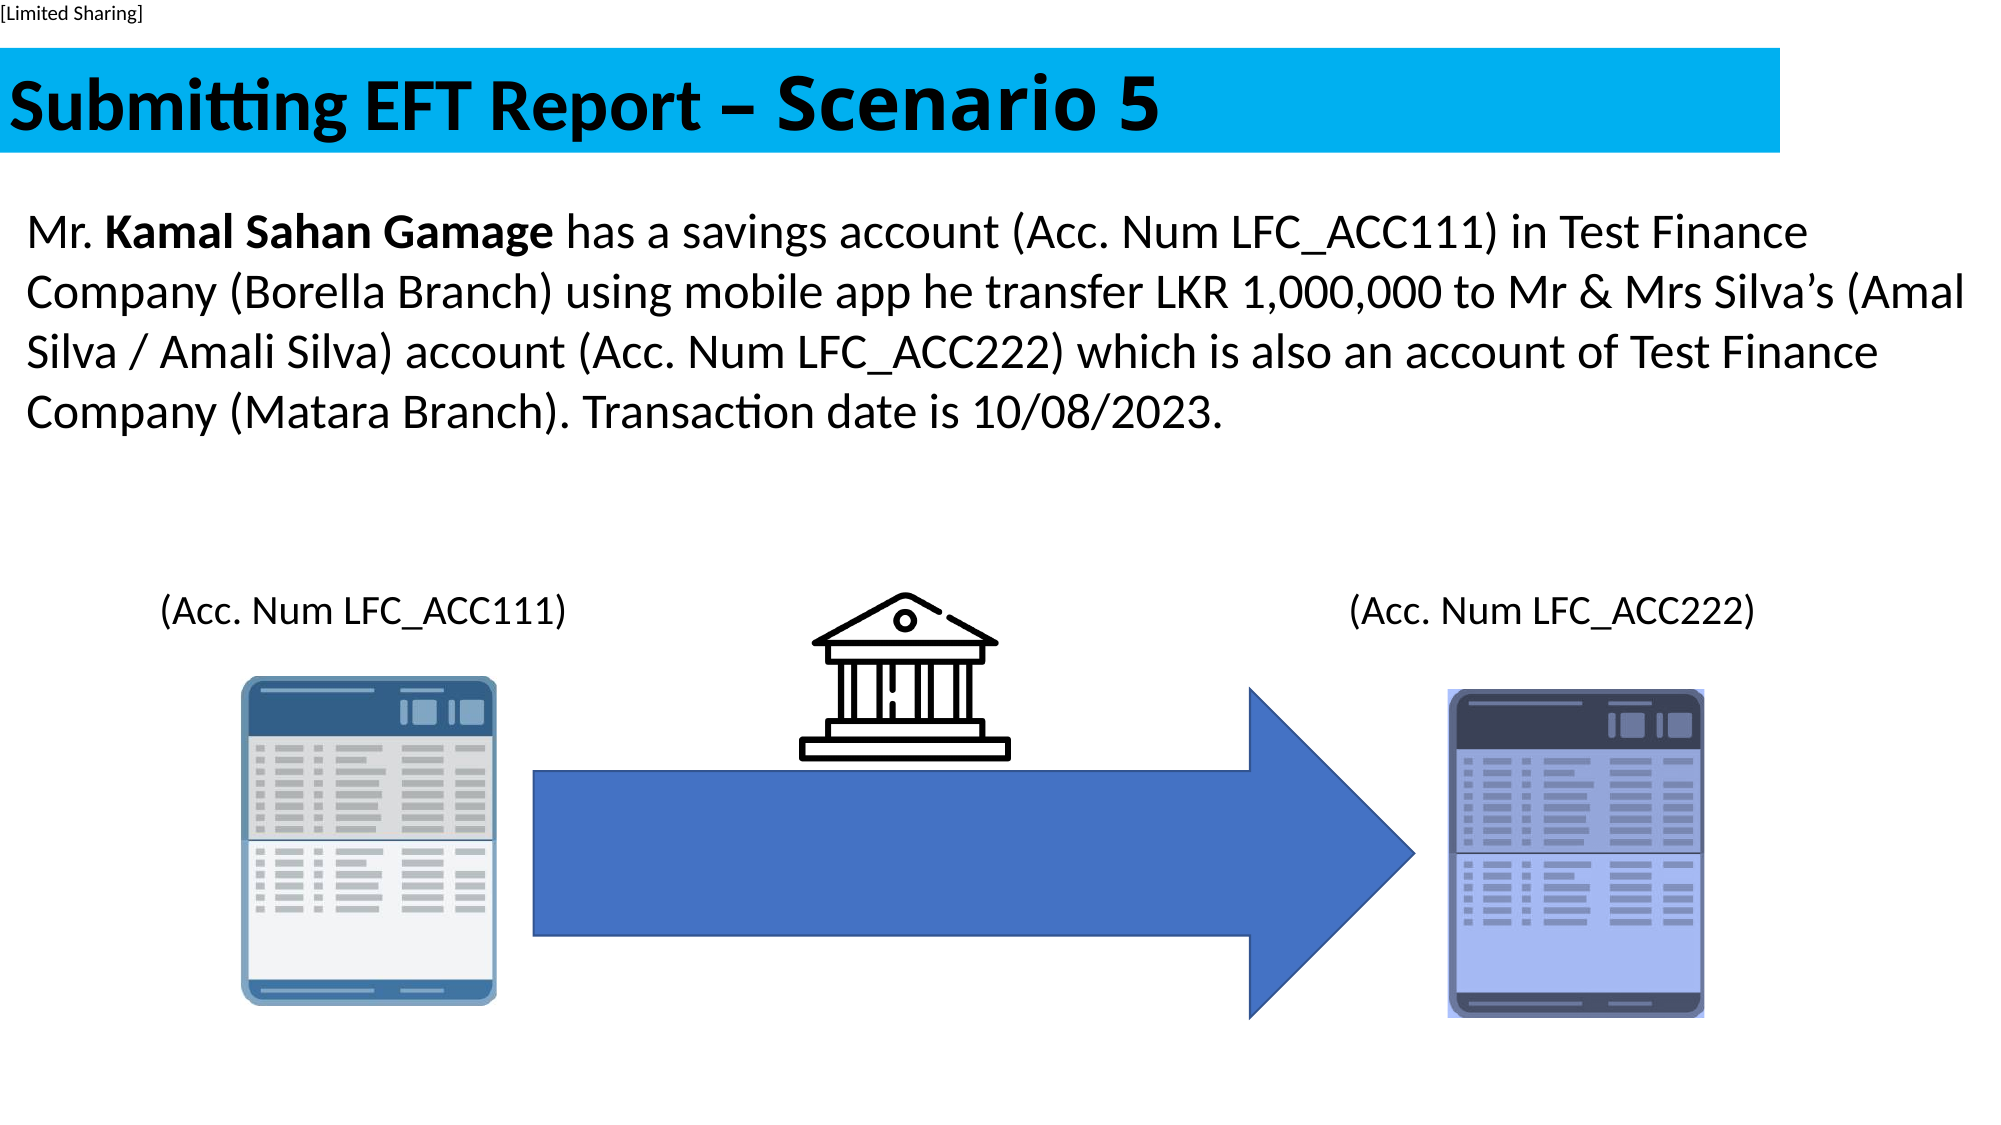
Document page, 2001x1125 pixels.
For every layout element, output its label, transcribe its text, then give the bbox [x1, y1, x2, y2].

picture [798, 570, 1011, 783]
picture [240, 676, 497, 1006]
picture [1447, 689, 1705, 1018]
text_box (Acc. Num LFC_ACC222) [1315, 575, 1799, 641]
text_box Mr. Kamal Sahan Gamage has a savings account (Acc. Num LFC_ACC111) in Test Finance Company (Borella Branch) using mobile app he transfer LKR 1,000,000 to Mr & Mrs Silva’s (Amal Silva / Amali Silva) account (Acc. Num LFC_ACC222) which is also an account of Test Finance Company (Matara Branch). Transaction date is 10/08/2023. [11, 190, 2000, 446]
text_box [532, 686, 1416, 1021]
text_box Submitting EFT Report – Scenario 5 [0, 47, 1780, 153]
text_box (Acc. Num LFC_ACC111) [126, 575, 610, 641]
